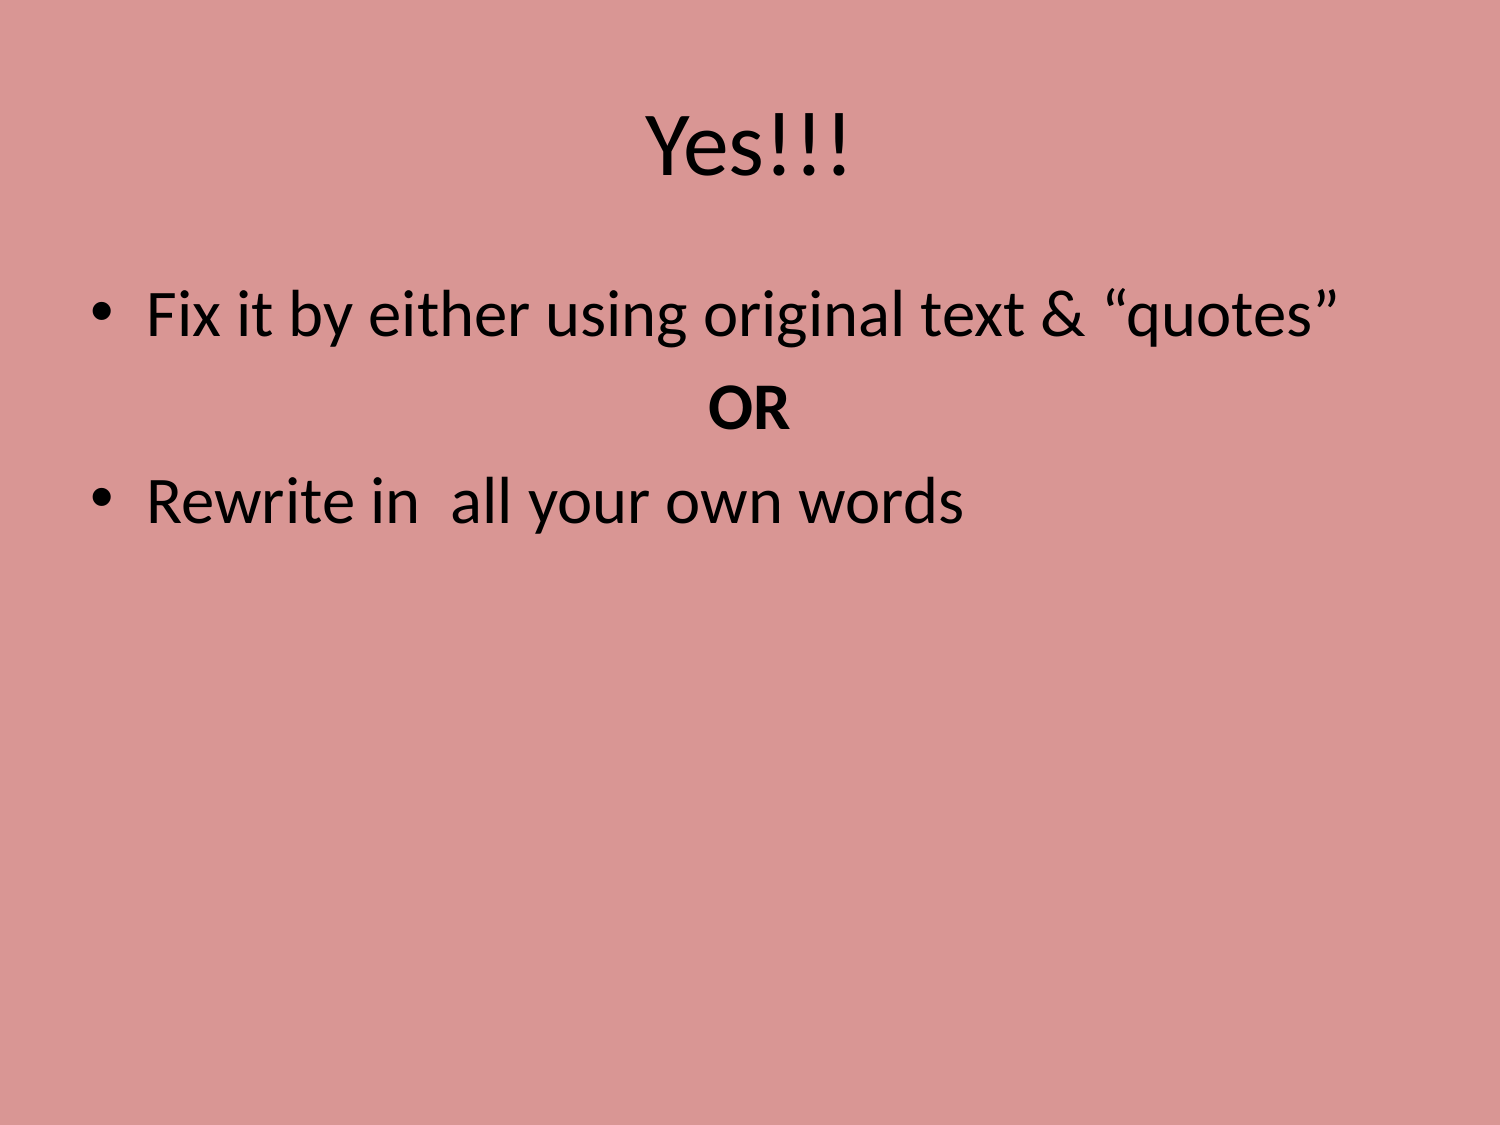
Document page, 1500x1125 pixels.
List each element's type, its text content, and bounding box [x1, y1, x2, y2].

title Yes!!! [75, 45, 1425, 233]
list Fix it by either using original text & “quotes” OR Rewrite in all your own words [75, 262, 1425, 1005]
